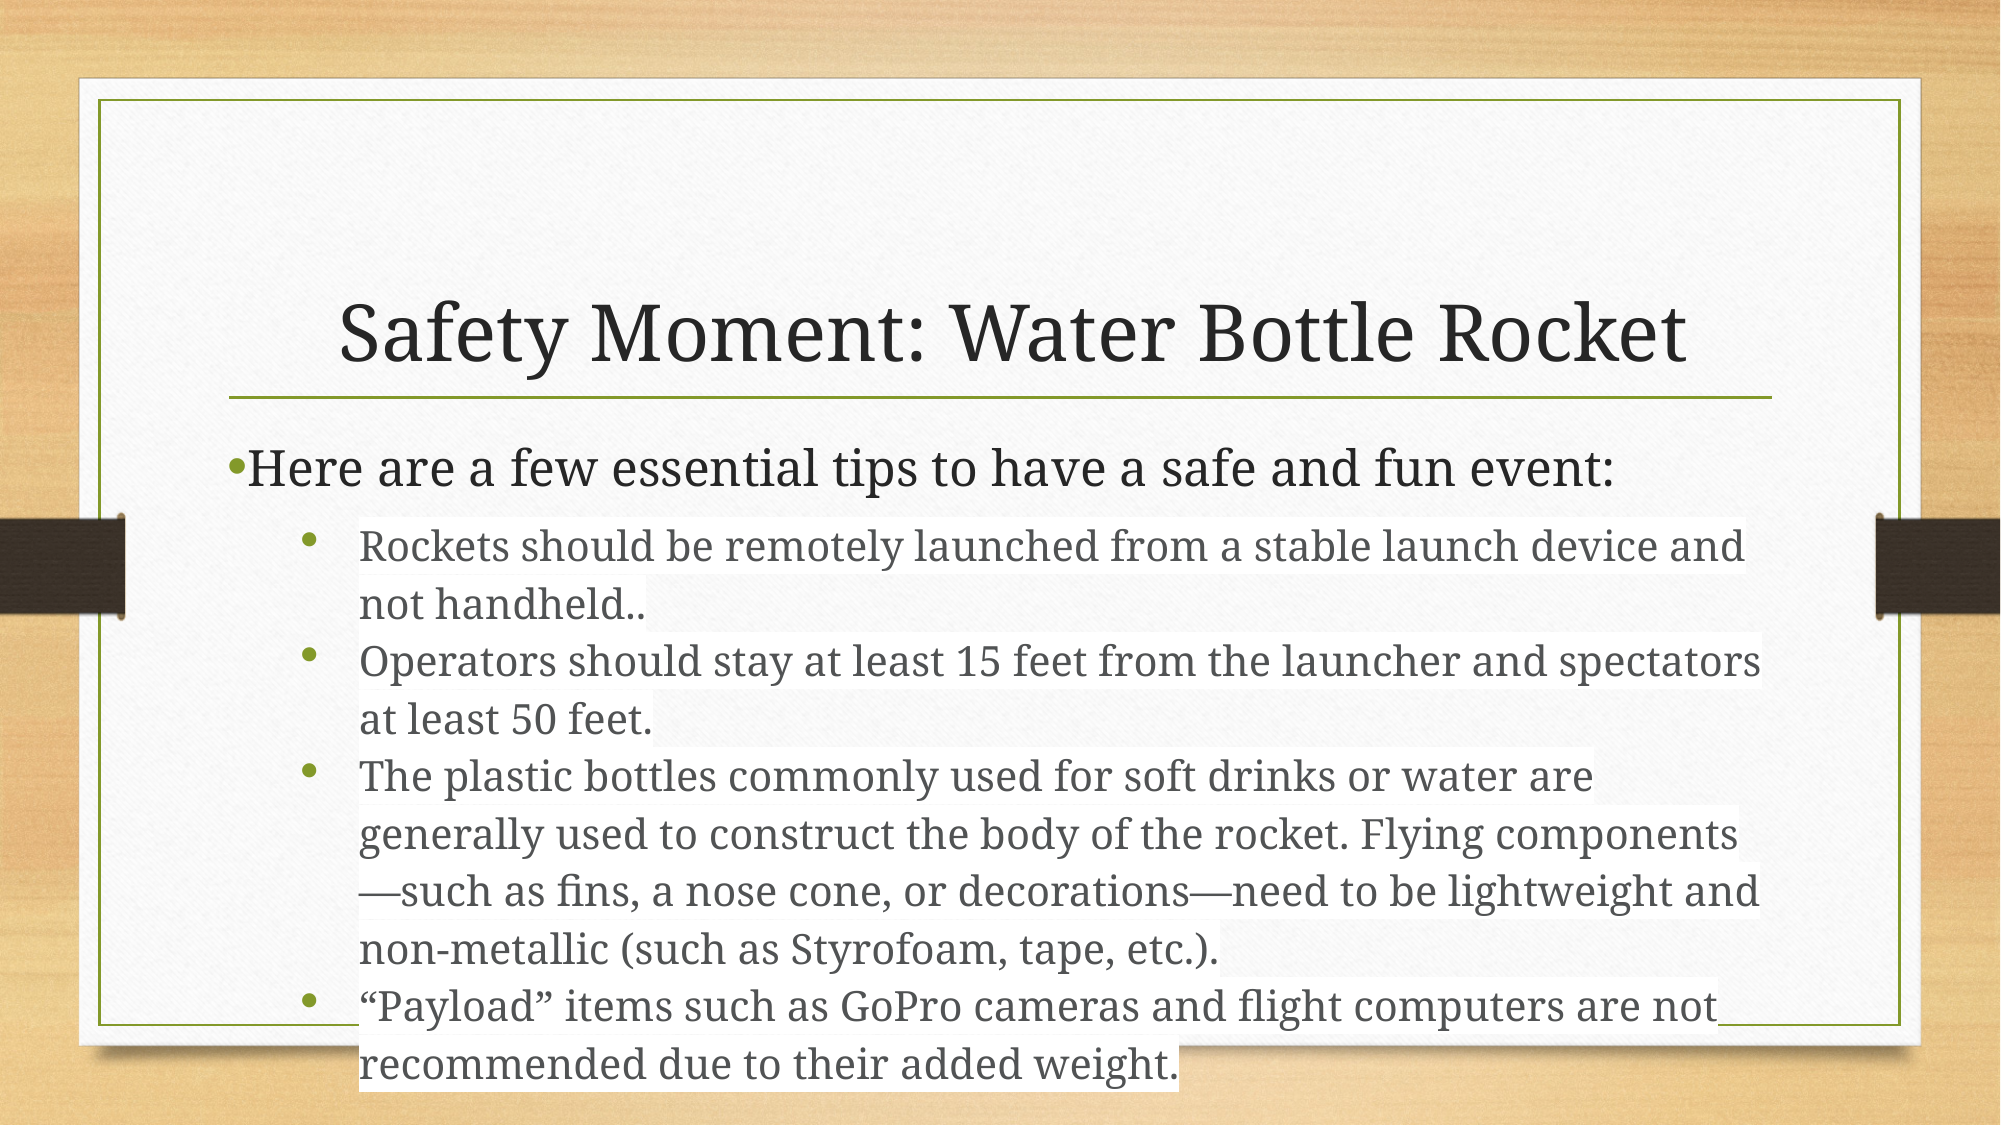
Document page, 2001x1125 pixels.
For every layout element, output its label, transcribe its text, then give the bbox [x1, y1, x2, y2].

list Here are a few essential tips to have a safe and fun event: Rockets should be remotely launched from a stable launch device and not handheld.. Operators should stay at least 15 feet from the launcher and spectators at least 50 feet. The plastic bottles commonly used for soft drinks or water are generally used to construct the body of the rocket. Flying components—such as fins, a nose cone, or decorations—need to be lightweight and non-metallic (such as Styrofoam, tape, etc.). “Payload” items such as GoPro cameras and flight computers are not recommended due to their added weight. [212, 419, 1788, 964]
title Safety Moment: Water Bottle Rocket [226, 239, 1801, 421]
picture [0, 0, 2001, 1125]
